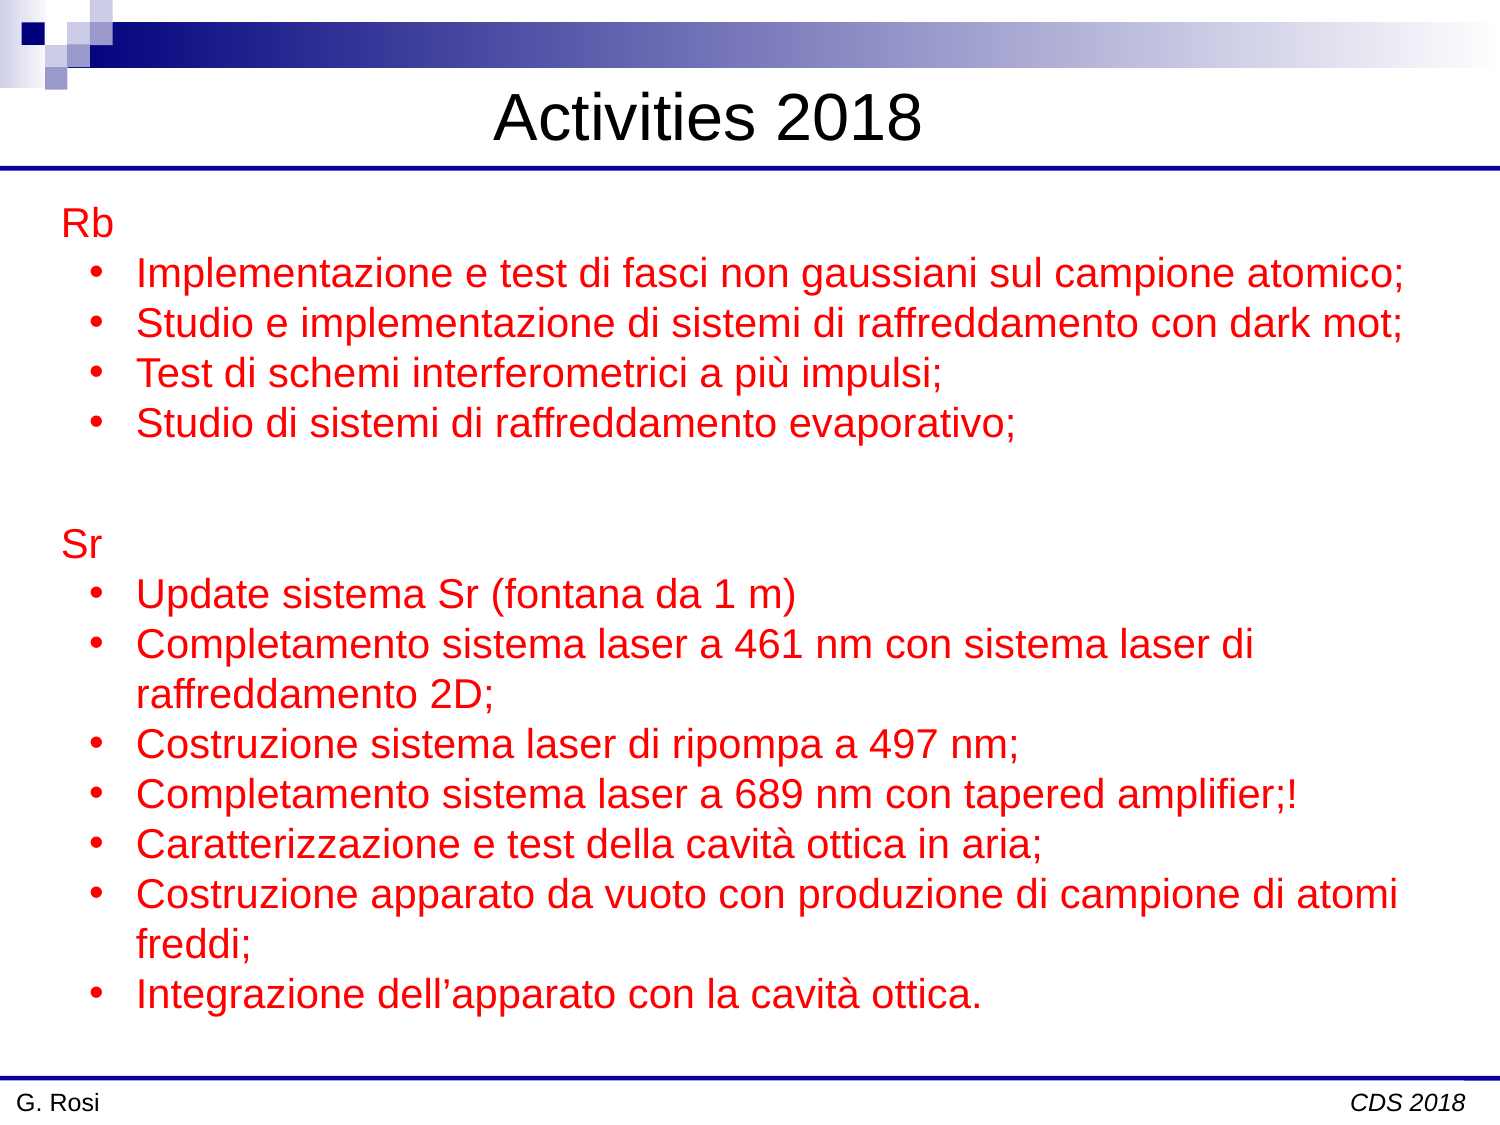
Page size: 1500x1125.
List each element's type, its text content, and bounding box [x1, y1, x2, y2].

text_box Sr Update sistema Sr (fontana da 1 m) Completamento sistema laser a 461 nm con sistema laser di raffreddamento 2D; Costruzione sistema laser di ripompa a 497 nm; Completamento sistema laser a 689 nm con tapered amplifier;! Caratterizzazione e test della cavità ottica in aria; Costruzione apparato da vuoto con produzione di campione di atomi freddi; Integrazione dell’apparato con la cavità ottica. [0, 509, 1421, 1025]
text_box Rb Implementazione e test di fasci non gaussiani sul campione atomico; Studio e implementazione di sistemi di raffreddamento con dark mot; Test di schemi interferometrici a più impulsi; Studio di sistemi di raffreddamento evaporativo; [0, 188, 1421, 454]
text_box Activities 2018 [479, 65, 939, 161]
text_box G. Rosi CDS 2018 [1, 1079, 1500, 1124]
